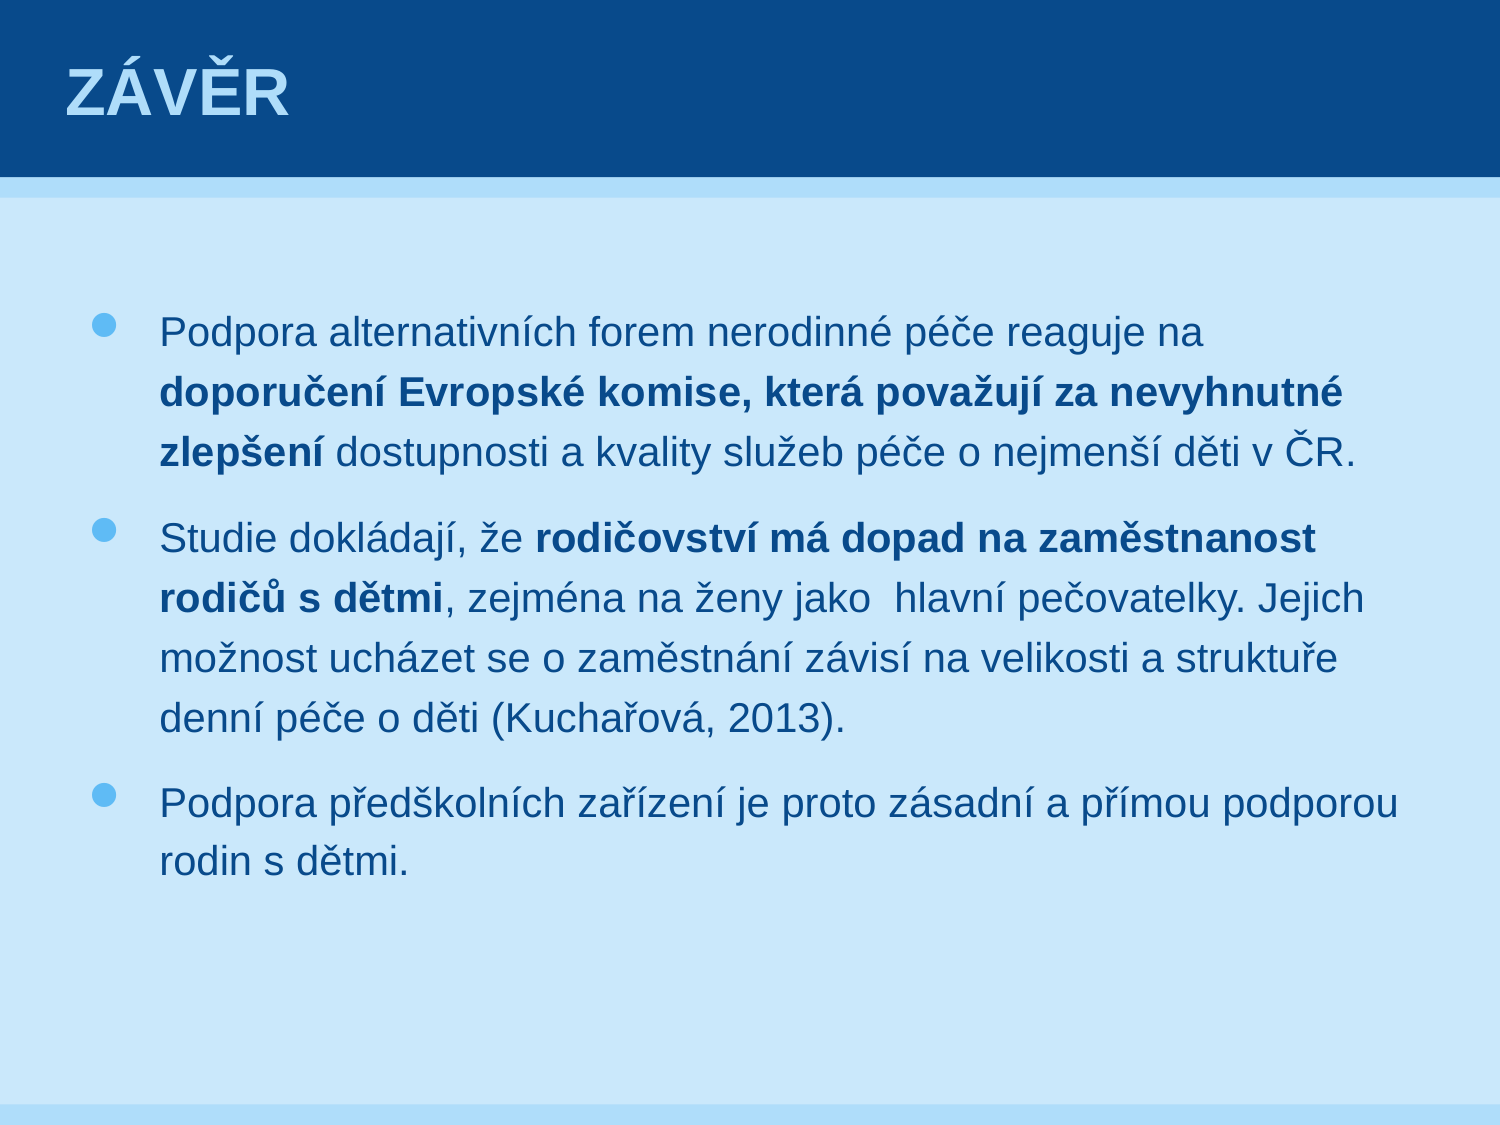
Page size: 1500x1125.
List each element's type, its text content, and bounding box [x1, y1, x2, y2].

list Podpora alternativních forem nerodinné péče reaguje na doporučení Evropské komise, která považují za nevyhnutné zlepšení dostupnosti a kvality služeb péče o nejmenší děti v ČR. Studie dokládají, že rodičovství má dopad na zaměstnanost rodičů s dětmi, zejména na ženy jako hlavní pečovatelky. Jejich možnost ucházet se o zaměstnání závisí na velikosti a struktuře denní péče o děti (Kuchařová, 2013). Podpora předškolních zařízení je proto zásadní a přímou podporou rodin s dětmi. [88, 295, 1412, 1004]
title závěr [59, 0, 1441, 178]
